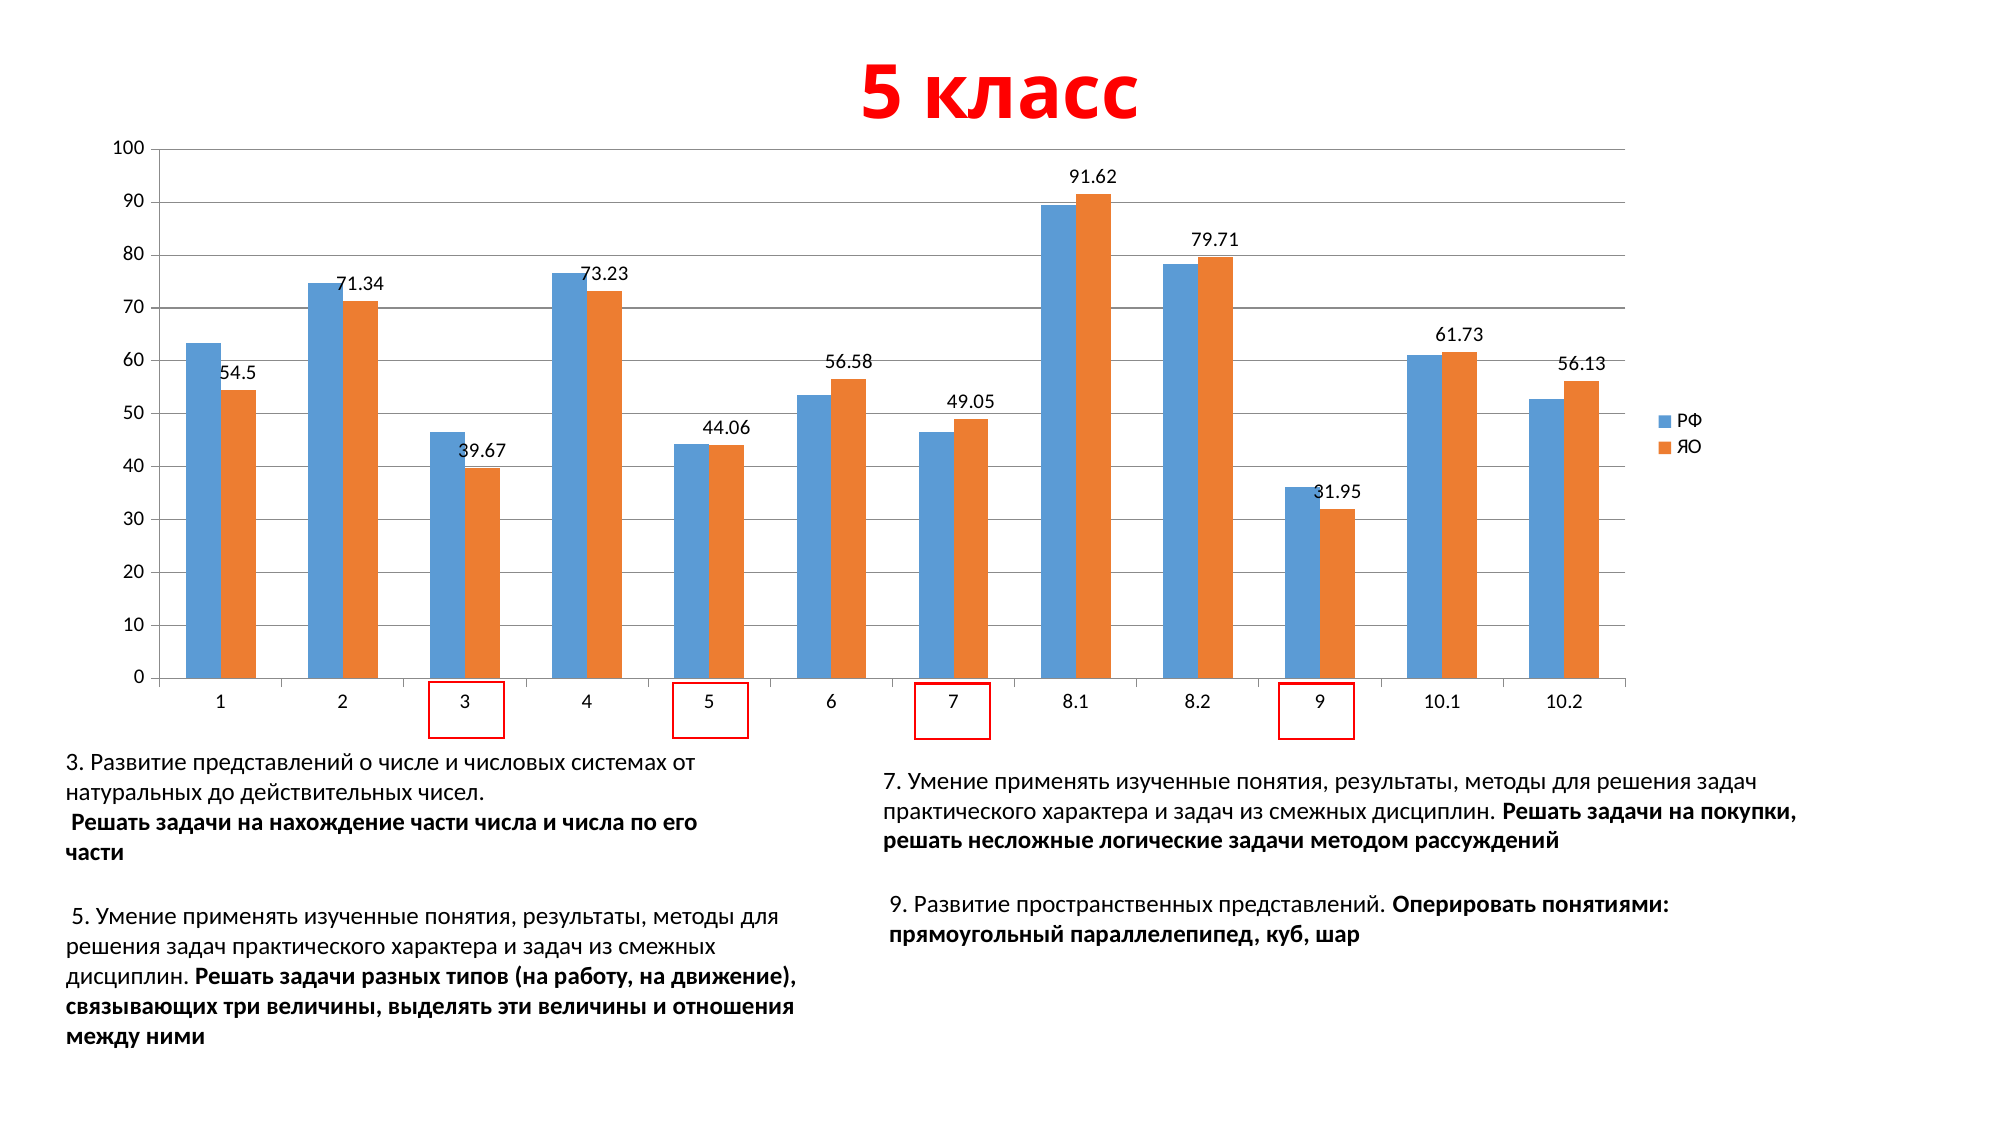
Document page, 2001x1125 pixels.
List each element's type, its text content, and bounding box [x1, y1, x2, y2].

text_box 3. Развитие представлений о числе и числовых системах от натуральных до действительных чисел. Решать задачи на нахождение части числа и числа по его части [50, 737, 750, 873]
text_box [672, 731, 749, 739]
chart [104, 138, 1722, 731]
title 5 класс [137, 25, 1863, 164]
text_box [428, 731, 505, 739]
text_box 5. Умение применять изученные понятия, результаты, методы для решения задач практического характера и задач из смежных дисциплин. Решать задачи разных типов (на работу, на движение), связывающих три величины, выделять эти величины и отношения между ними [51, 892, 848, 1057]
text_box 9. Развитие пространственных представлений. Оперировать понятиями: прямоугольный параллелепипед, куб, шар [874, 880, 1863, 955]
text_box [1278, 731, 1355, 740]
text_box 7. Умение применять изученные понятия, результаты, методы для решения задач практического характера и задач из смежных дисциплин. Решать задачи на покупки, решать несложные логические задачи методом рассуждений [868, 756, 1841, 862]
text_box [914, 731, 991, 740]
